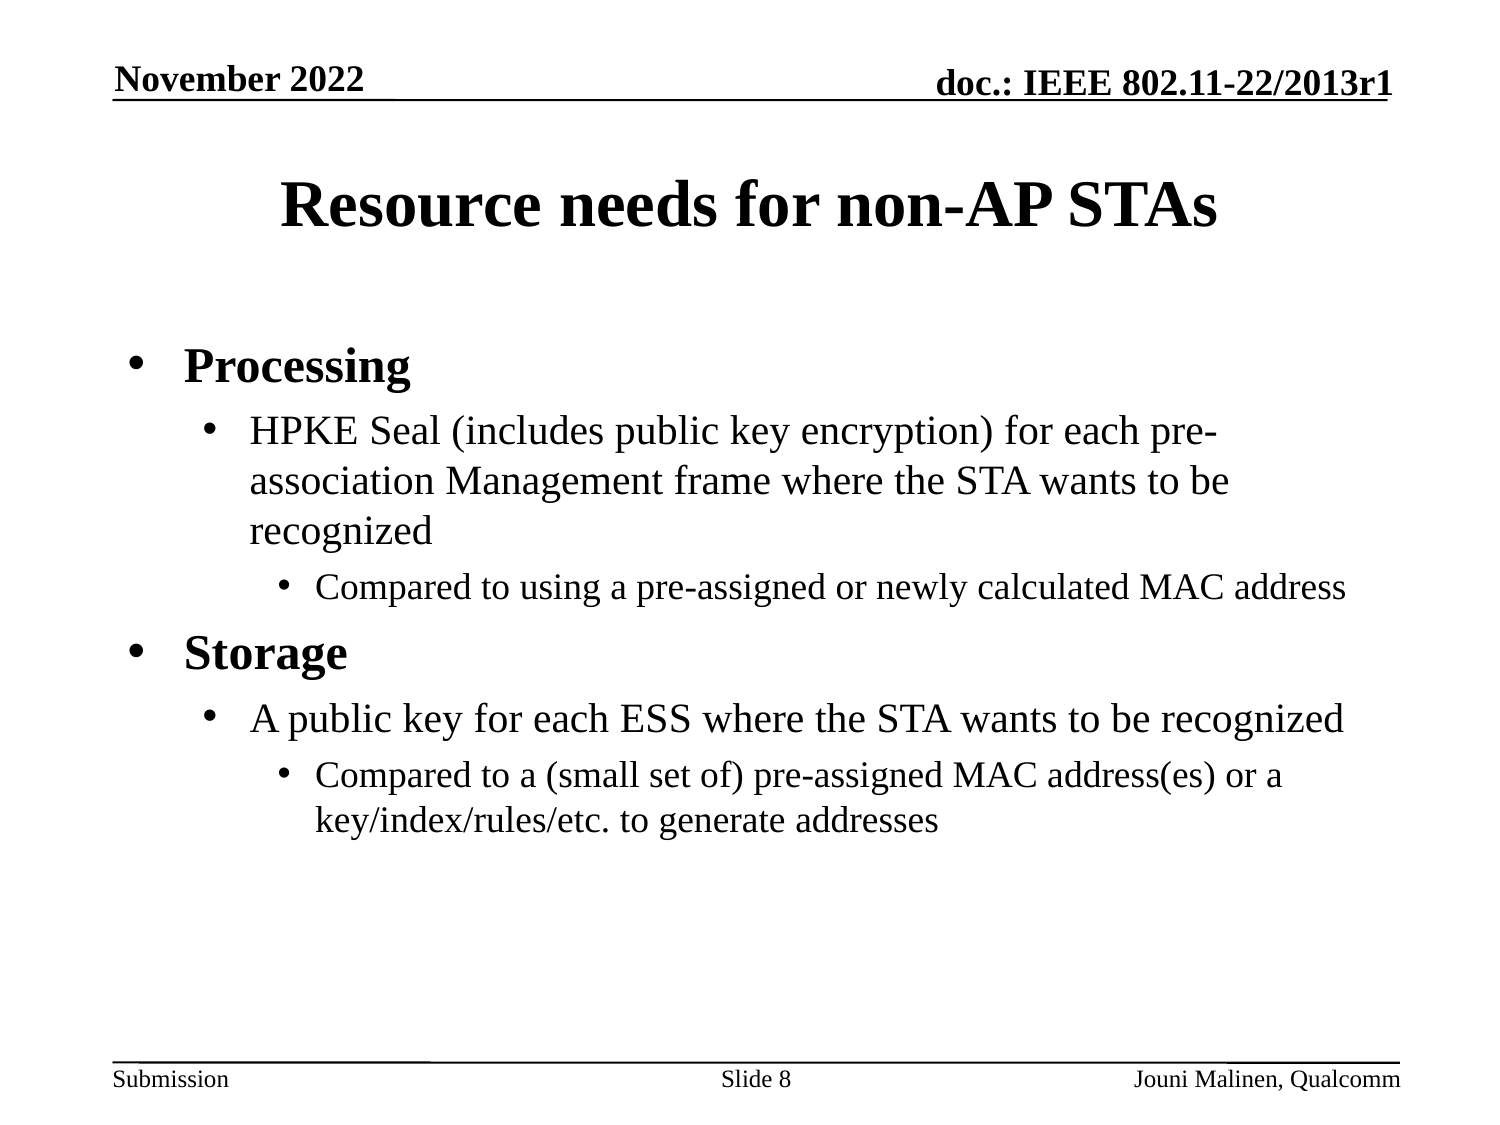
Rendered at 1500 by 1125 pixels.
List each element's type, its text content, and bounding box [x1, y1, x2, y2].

list Processing HPKE Seal (includes public key encryption) for each pre-association Management frame where the STA wants to be recognized Compared to using a pre-assigned or newly calculated MAC address Storage A public key for each ESS where the STA wants to be recognized Compared to a (small set of) pre-assigned MAC address(es) or a key/index/rules/etc. to generate addresses [112, 324, 1388, 1000]
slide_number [114, 54, 423, 100]
title Resource needs for non-AP STAs [112, 112, 1388, 288]
footer Jouni Malinen, Qualcomm [878, 1061, 1402, 1093]
slide_number Slide 8 [712, 1061, 800, 1123]
